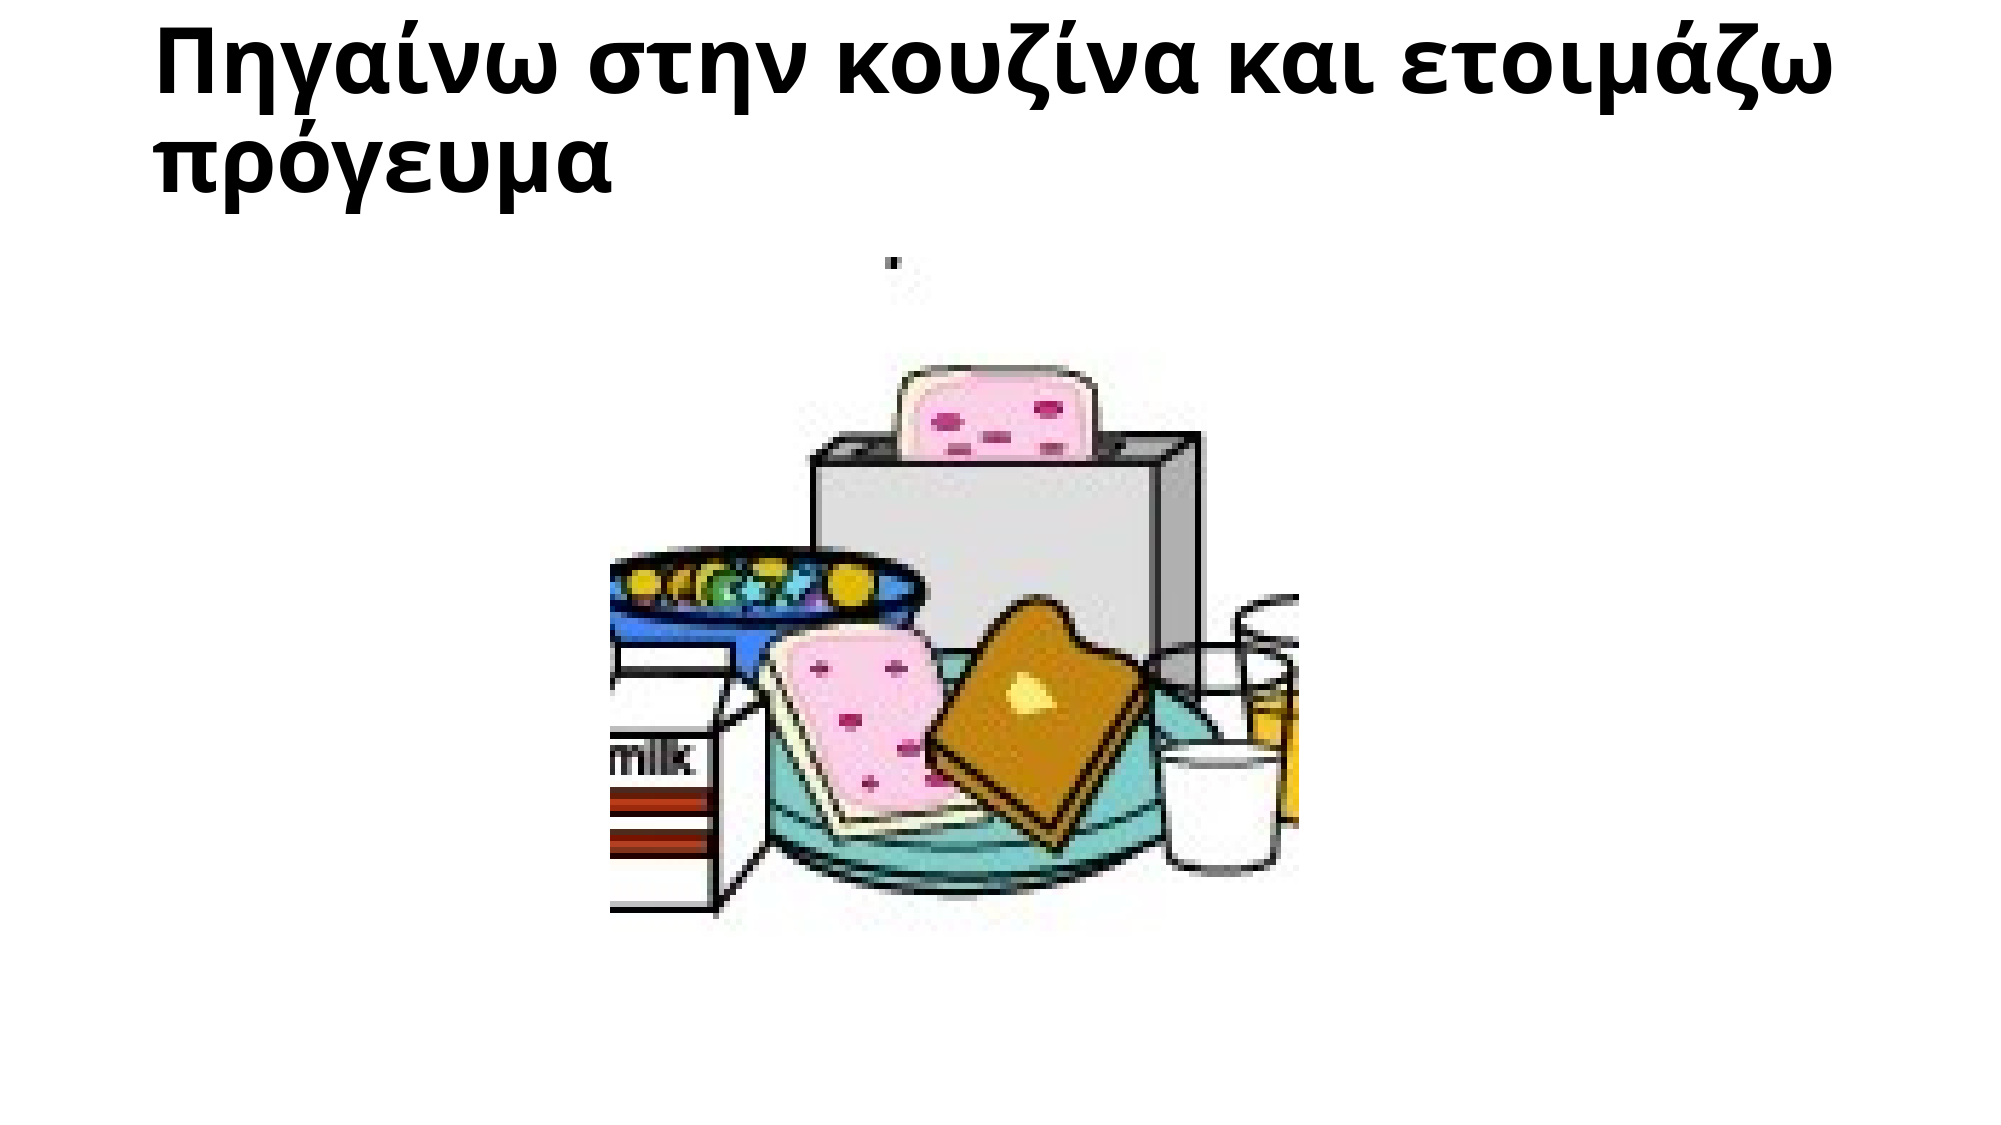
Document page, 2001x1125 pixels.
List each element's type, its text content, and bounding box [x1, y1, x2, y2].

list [610, 257, 1299, 980]
title Πηγαίνω στην κουζίνα και ετοιμάζω πρόγευμα [137, 59, 1863, 278]
